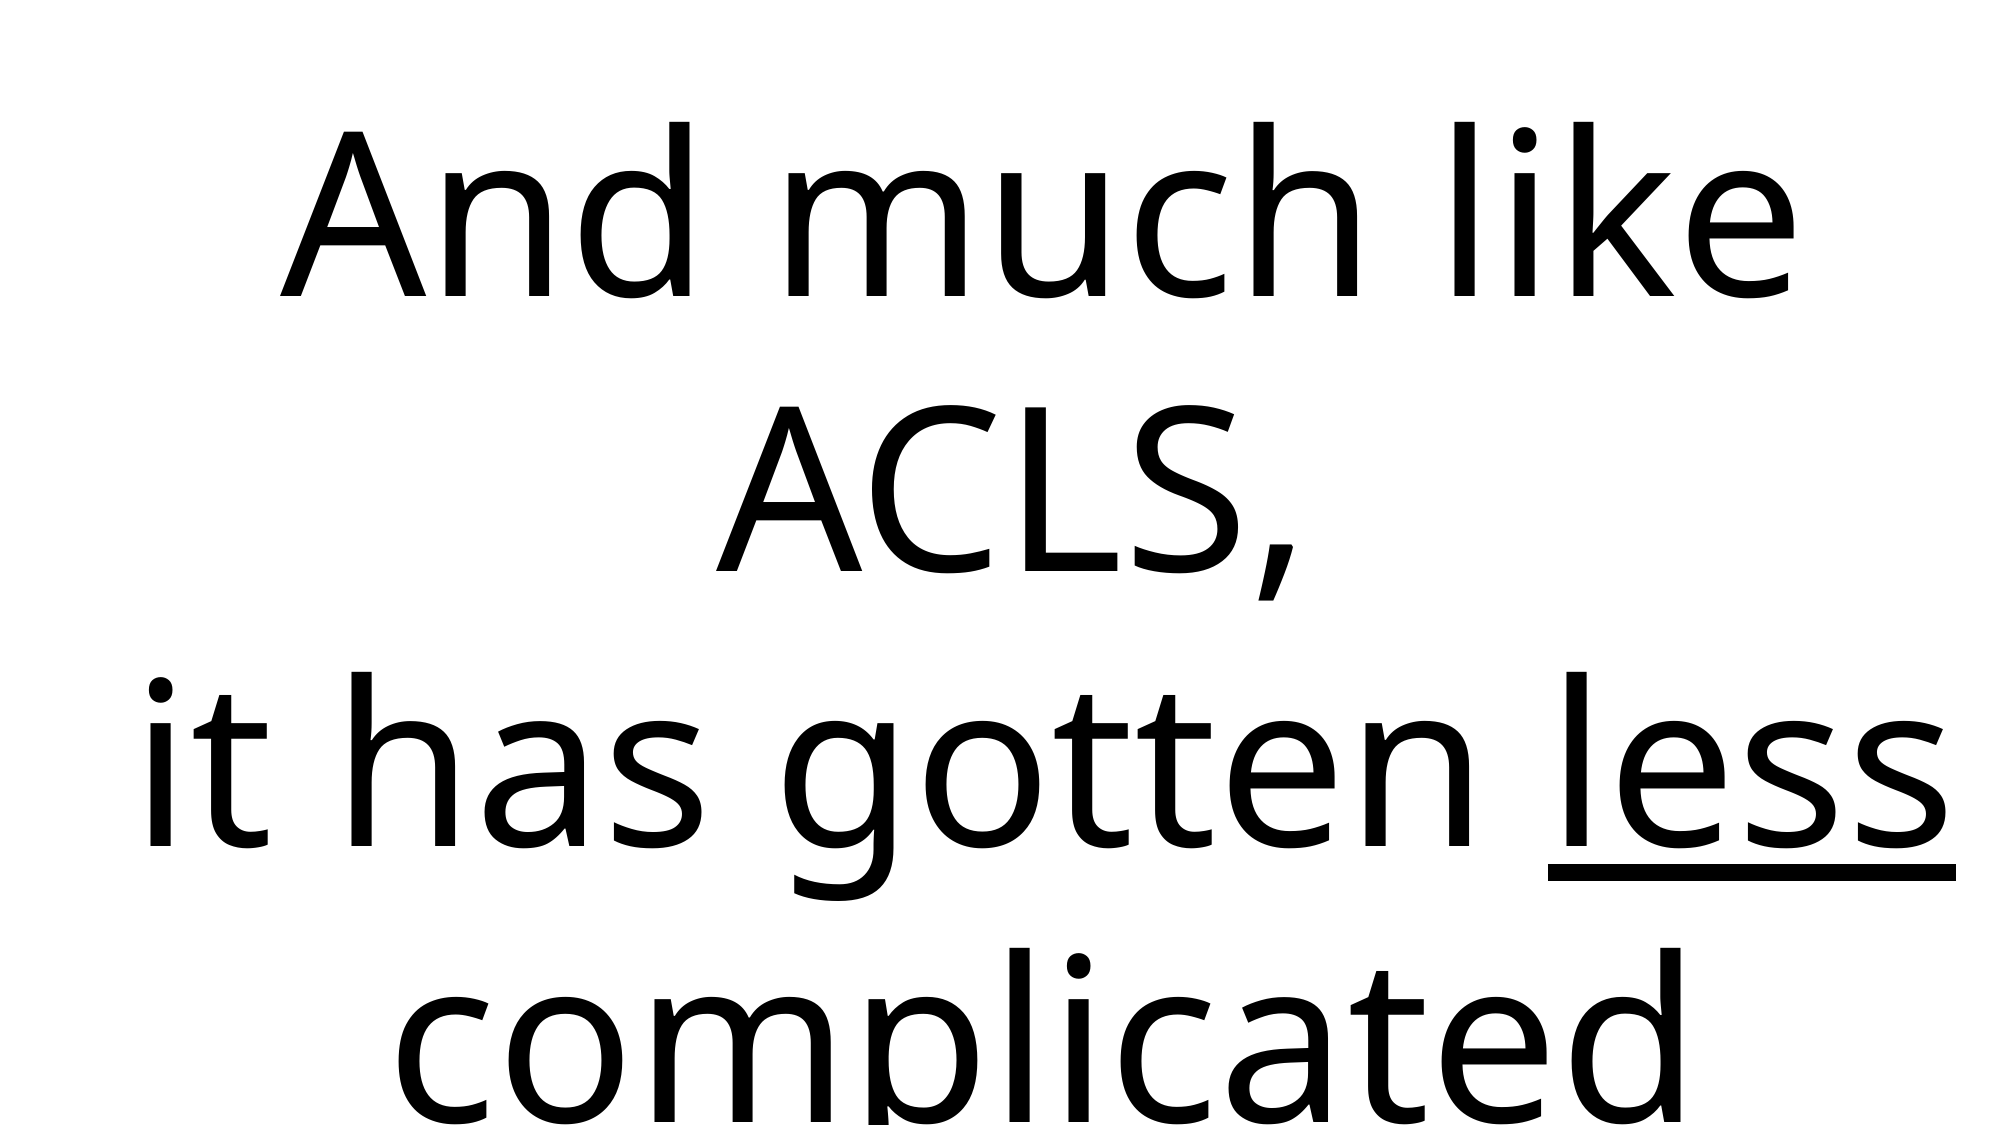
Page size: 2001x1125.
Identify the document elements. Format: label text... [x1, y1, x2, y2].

text_box And much like ACLS, it has gotten less complicated recently [45, 60, 2000, 1125]
